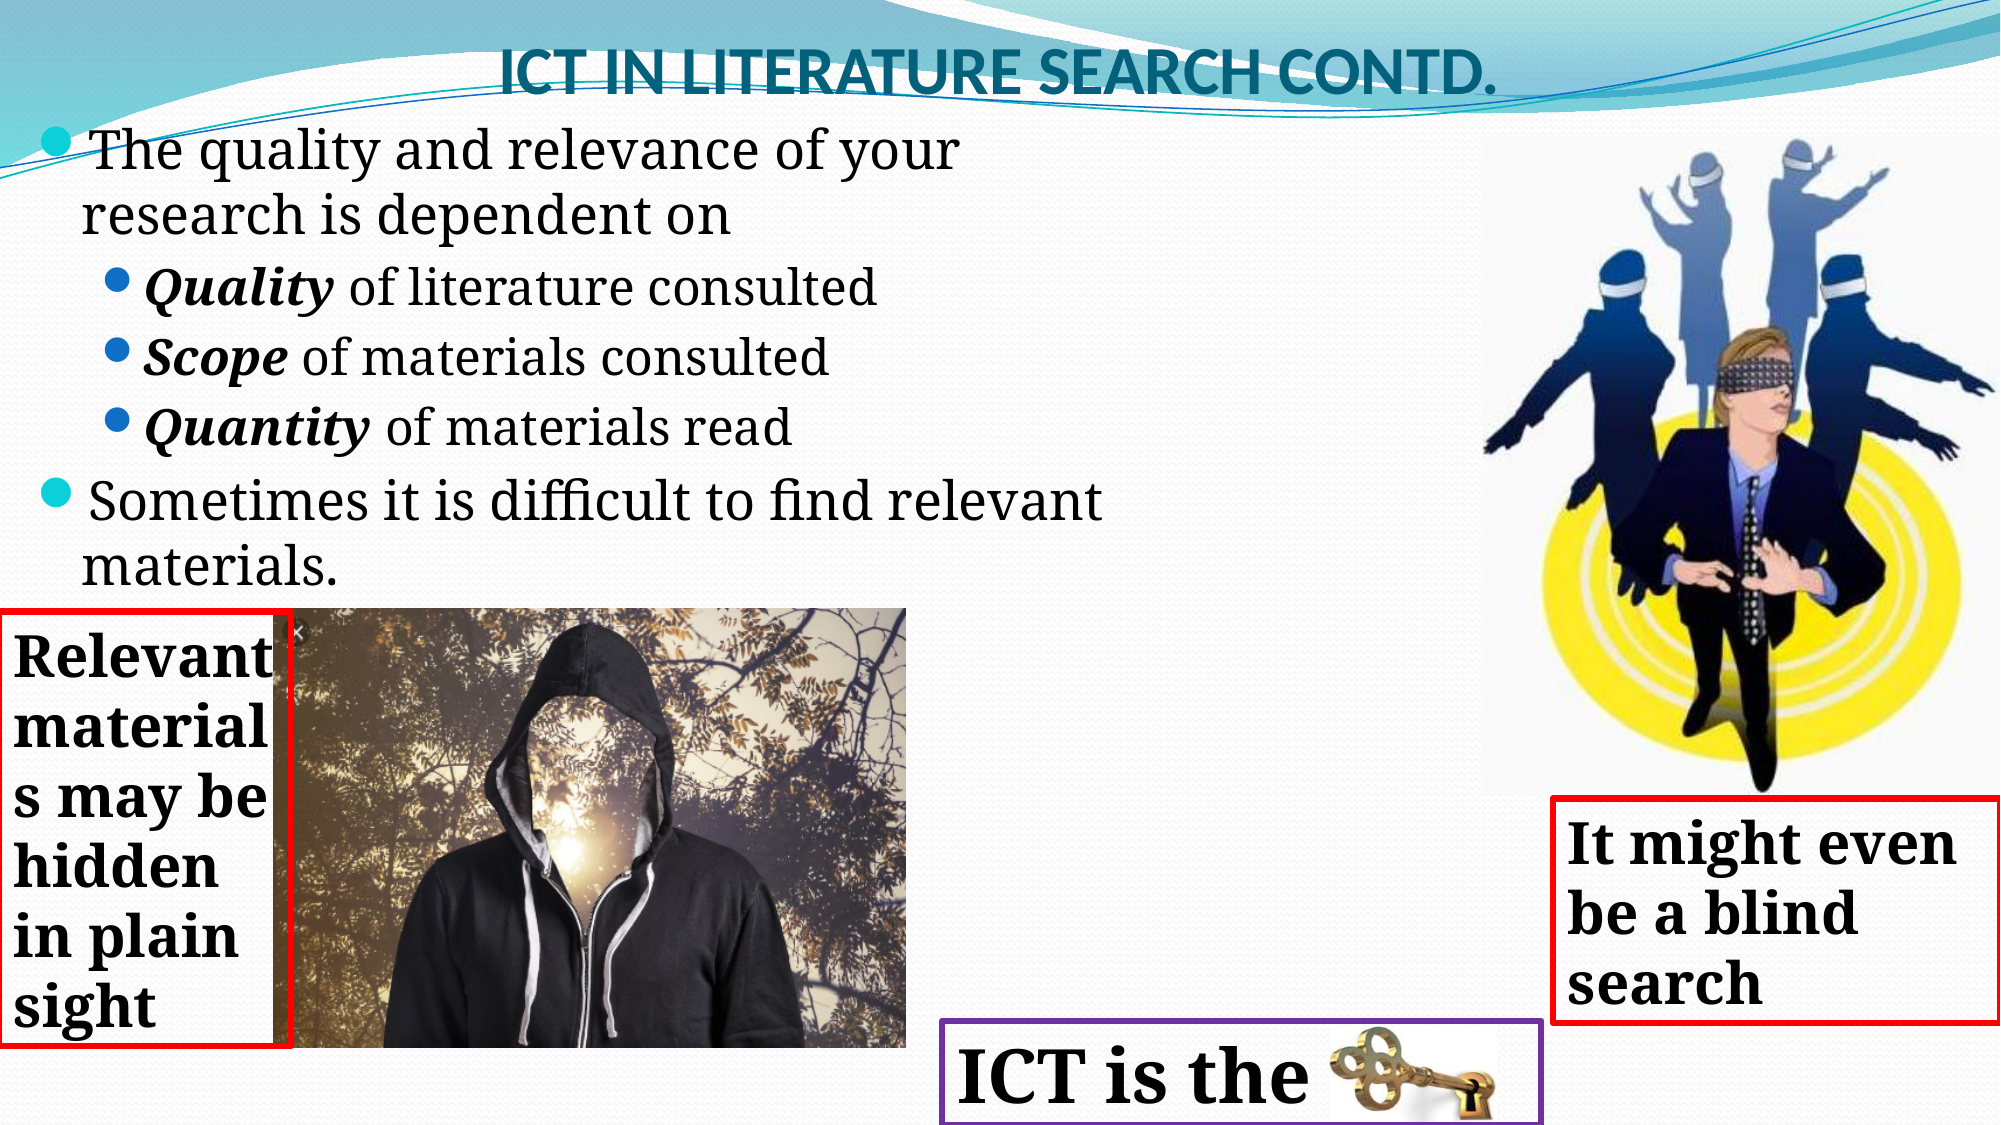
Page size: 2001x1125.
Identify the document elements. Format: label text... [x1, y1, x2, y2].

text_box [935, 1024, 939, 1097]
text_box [941, 1020, 1542, 1125]
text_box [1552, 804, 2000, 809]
title Dealing With Missing Data [266, 611, 273, 1046]
text_box Relevant materials may be hidden in plain sight [0, 611, 269, 1046]
text_box Ways To Detect Outliers [266, 610, 912, 1061]
picture [1482, 136, 2000, 797]
text_box It might even be a blind search [1552, 808, 2000, 1024]
title ICT IN LITERATURE SEARCH CONTD. [137, 18, 1863, 109]
list The quality and relevance of your research is dependent on Quality of literature consulted Scope of materials consulted Quantity of materials read Sometimes it is difficult to find relevant materials. [22, 108, 1130, 1097]
picture [273, 608, 906, 1049]
